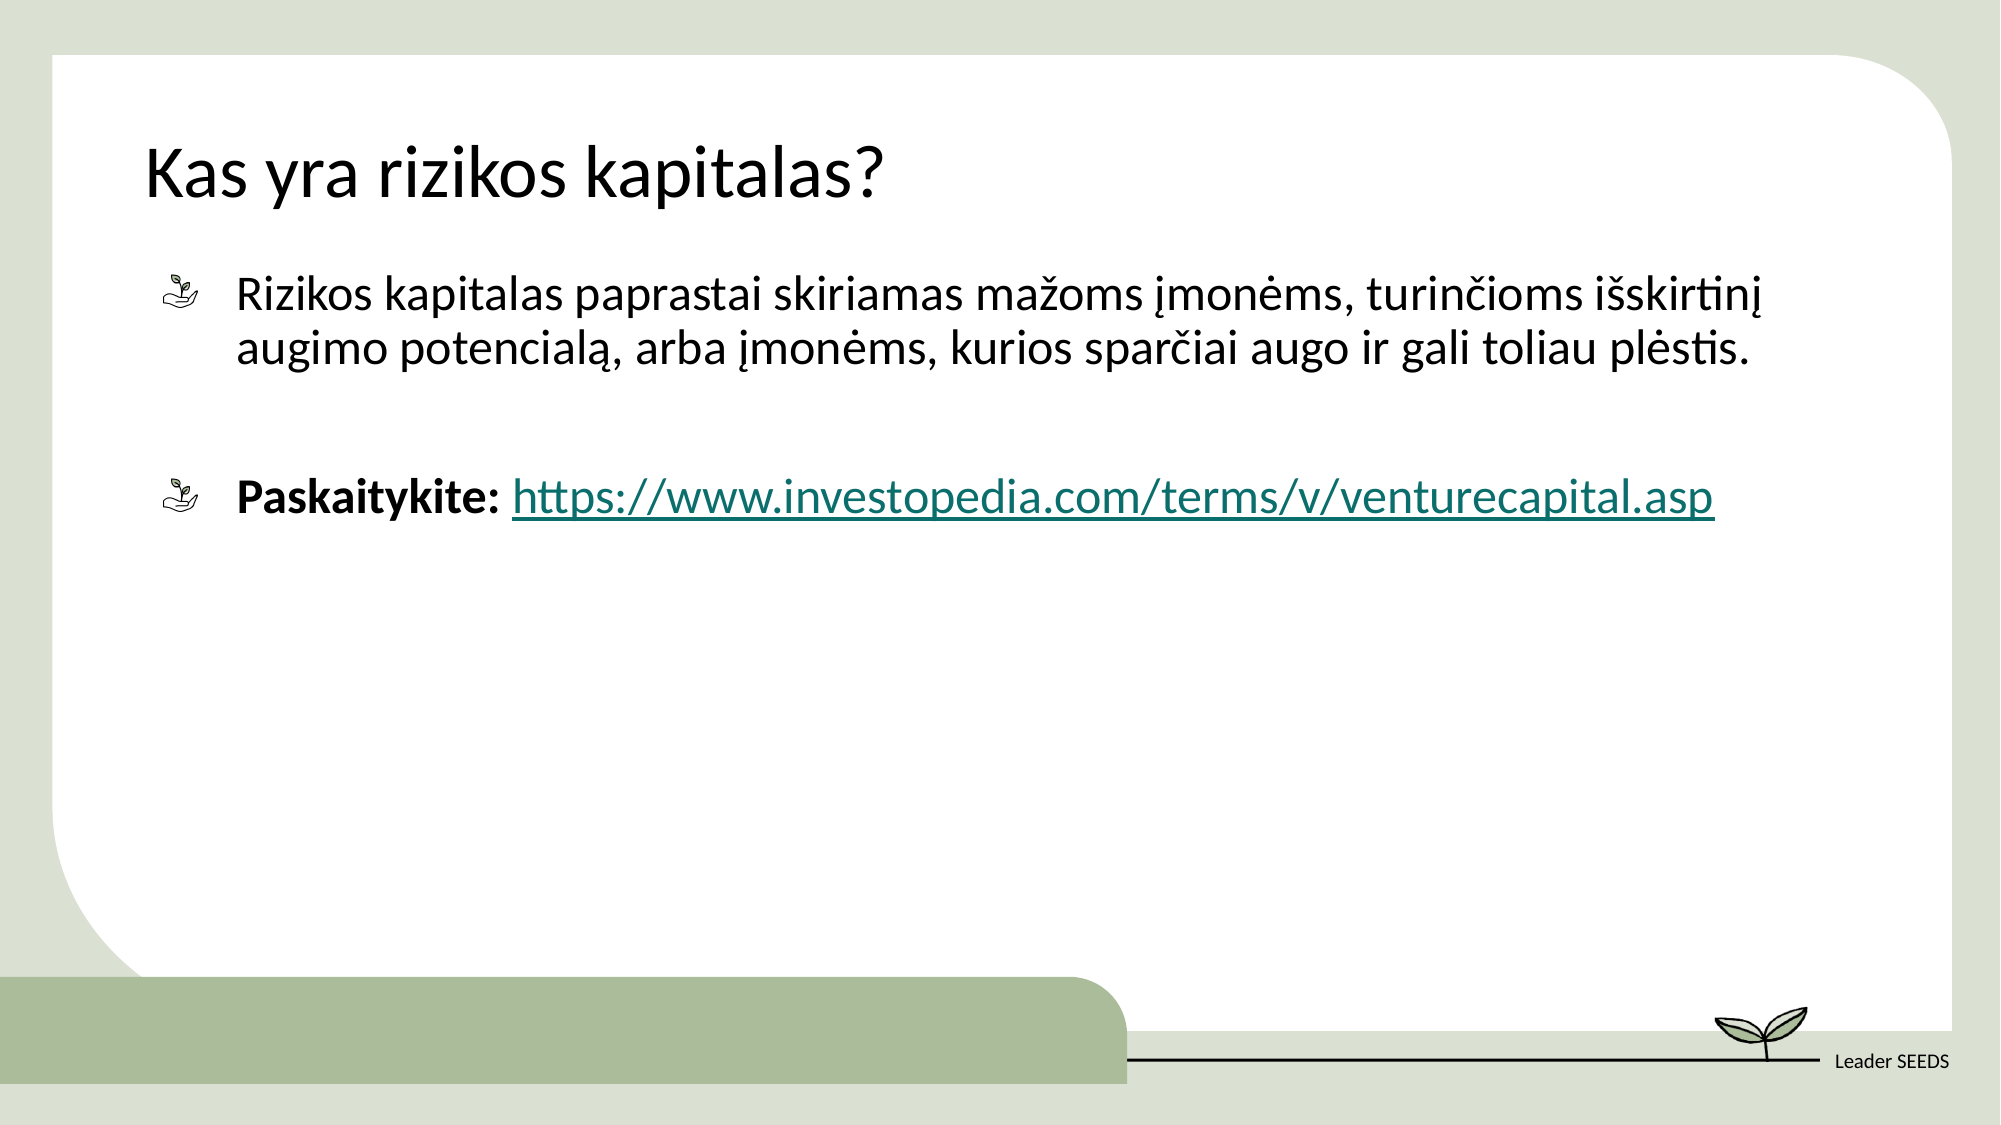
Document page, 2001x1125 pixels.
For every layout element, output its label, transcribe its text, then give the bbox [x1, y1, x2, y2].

picture [161, 477, 200, 513]
text_box Rizikos kapitalas paprastai skiriamas mažoms įmonėms, turinčioms išskirtinį augimo potencialą, arba įmonėms, kurios sparčiai augo ir gali toliau plėstis. Paskaitykite: https://www.investopedia.com/terms/v/venturecapital.asp [147, 259, 1869, 607]
picture [161, 273, 200, 309]
list Kas yra rizikos kapitalas? [130, 124, 1869, 260]
